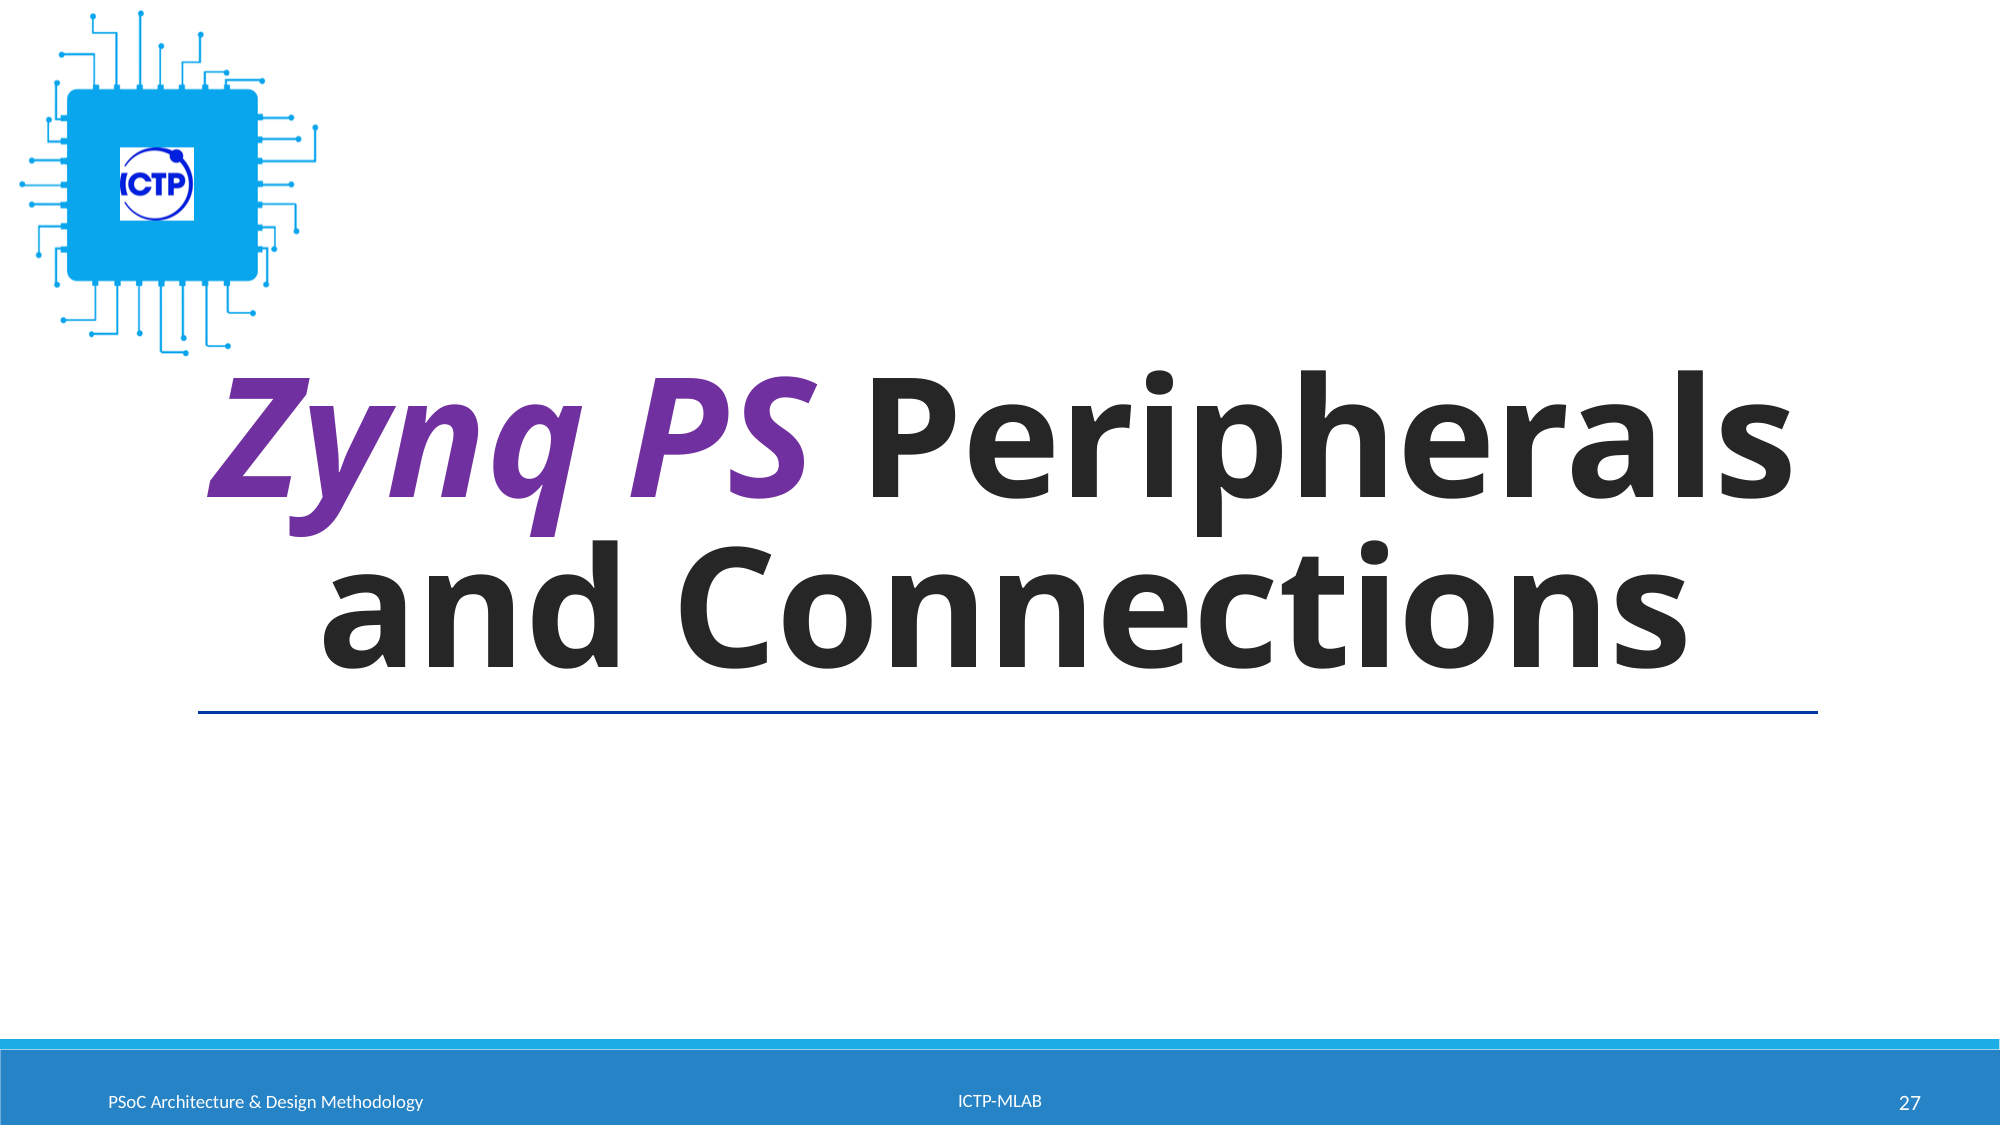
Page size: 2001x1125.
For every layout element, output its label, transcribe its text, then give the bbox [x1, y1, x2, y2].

slide_number PSoC Architecture & Design Methodology [93, 1084, 499, 1119]
footer ICTP-MLAB [604, 1082, 1396, 1119]
slide_number 27 [1720, 1084, 1936, 1119]
picture [15, 6, 325, 358]
title Zynq PS Peripherals and Connections [180, 124, 1830, 710]
